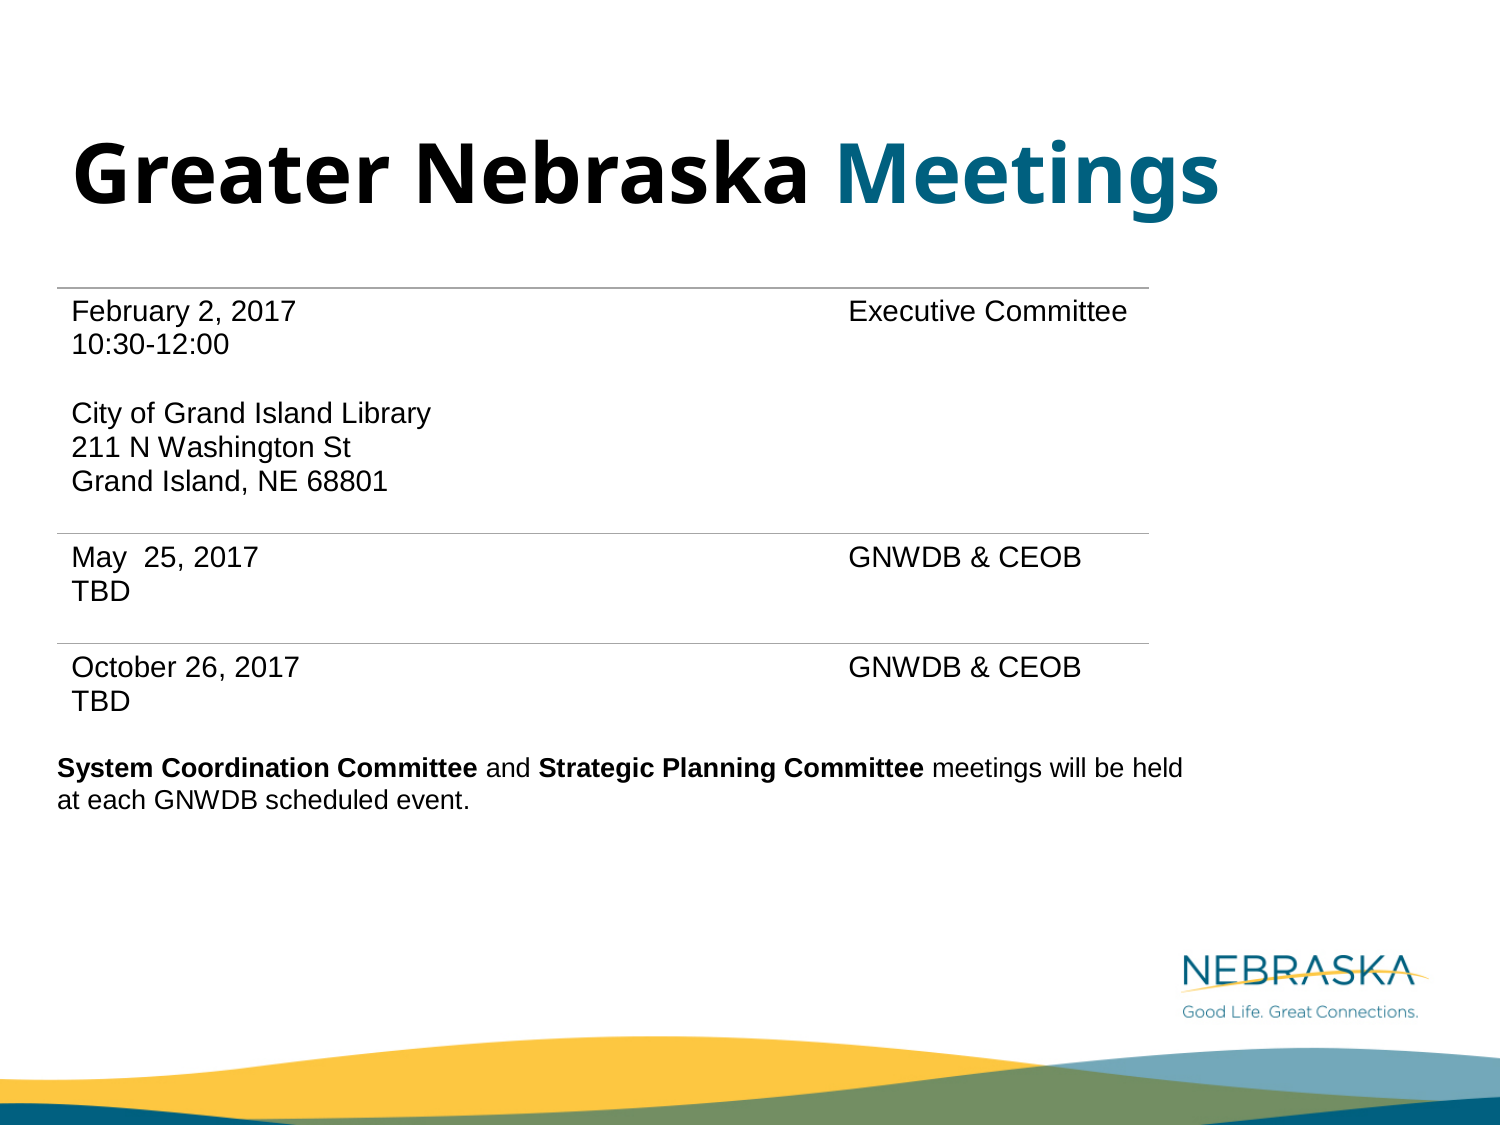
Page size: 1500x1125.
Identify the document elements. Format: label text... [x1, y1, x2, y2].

picture [0, 0, 1500, 1125]
text_box Greater Nebraska Meetings [57, 112, 1495, 478]
